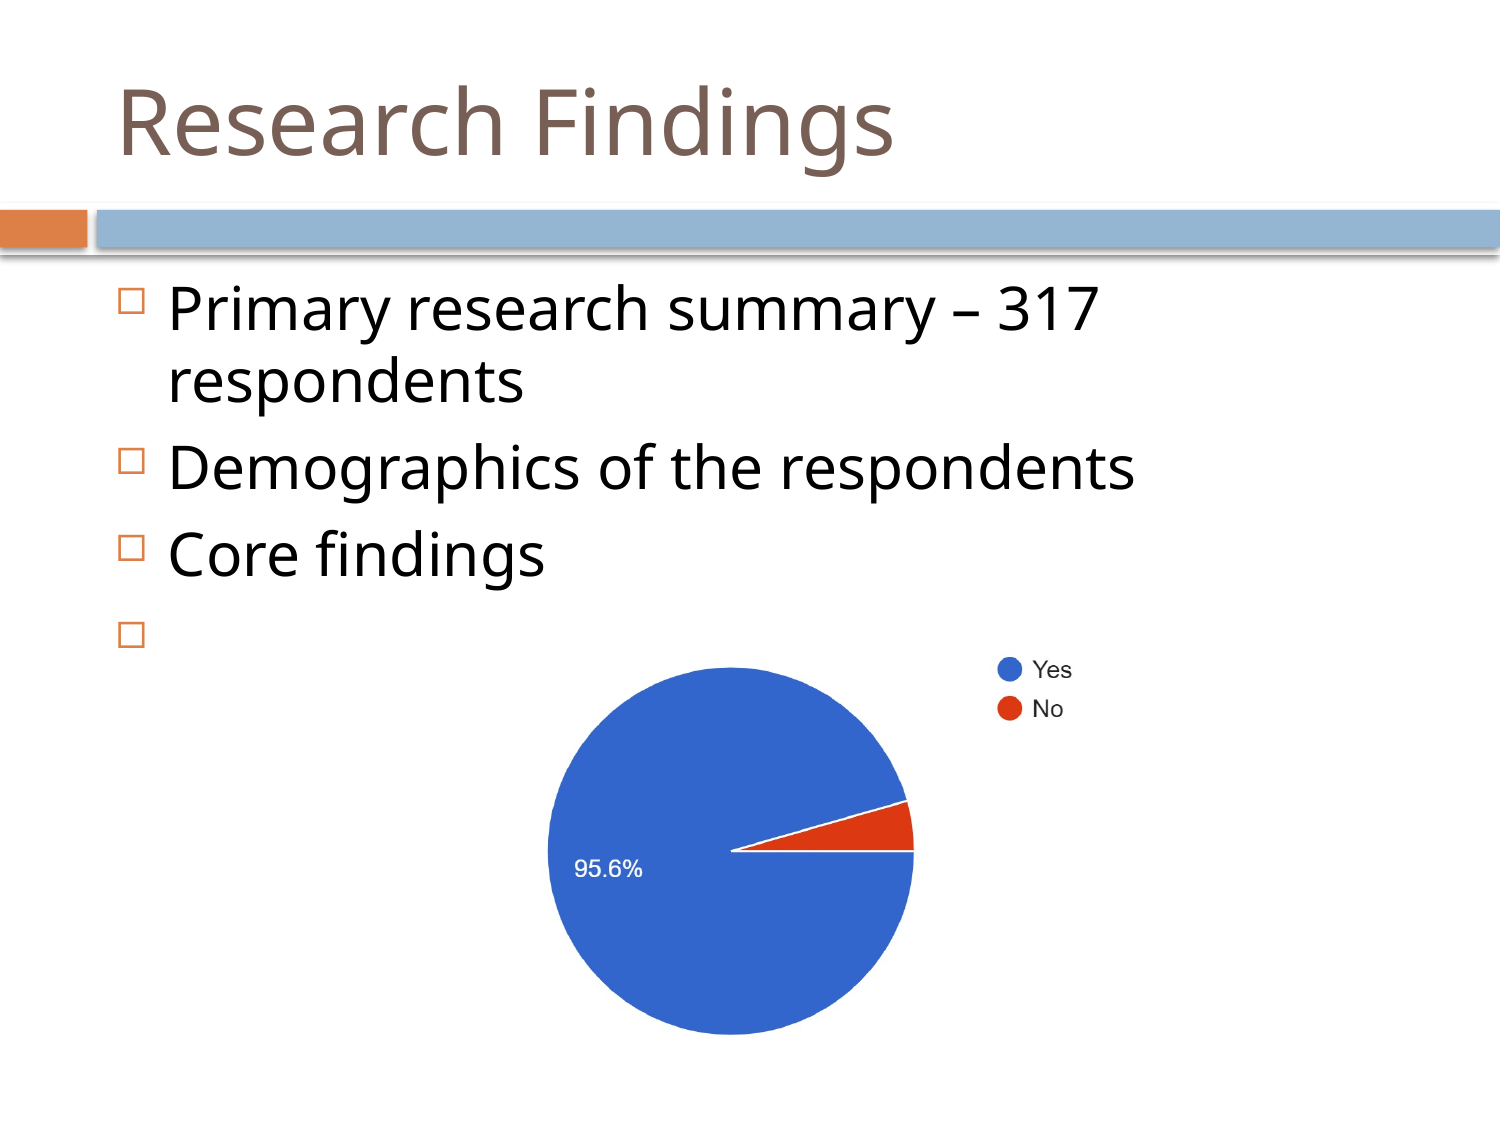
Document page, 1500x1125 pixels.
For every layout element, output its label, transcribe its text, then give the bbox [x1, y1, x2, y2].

title Research Findings [100, 37, 1439, 201]
picture [147, 606, 1306, 1119]
list Primary research summary – 317 respondents Demographics of the respondents Core findings Summary of the research findings [100, 262, 1439, 1001]
